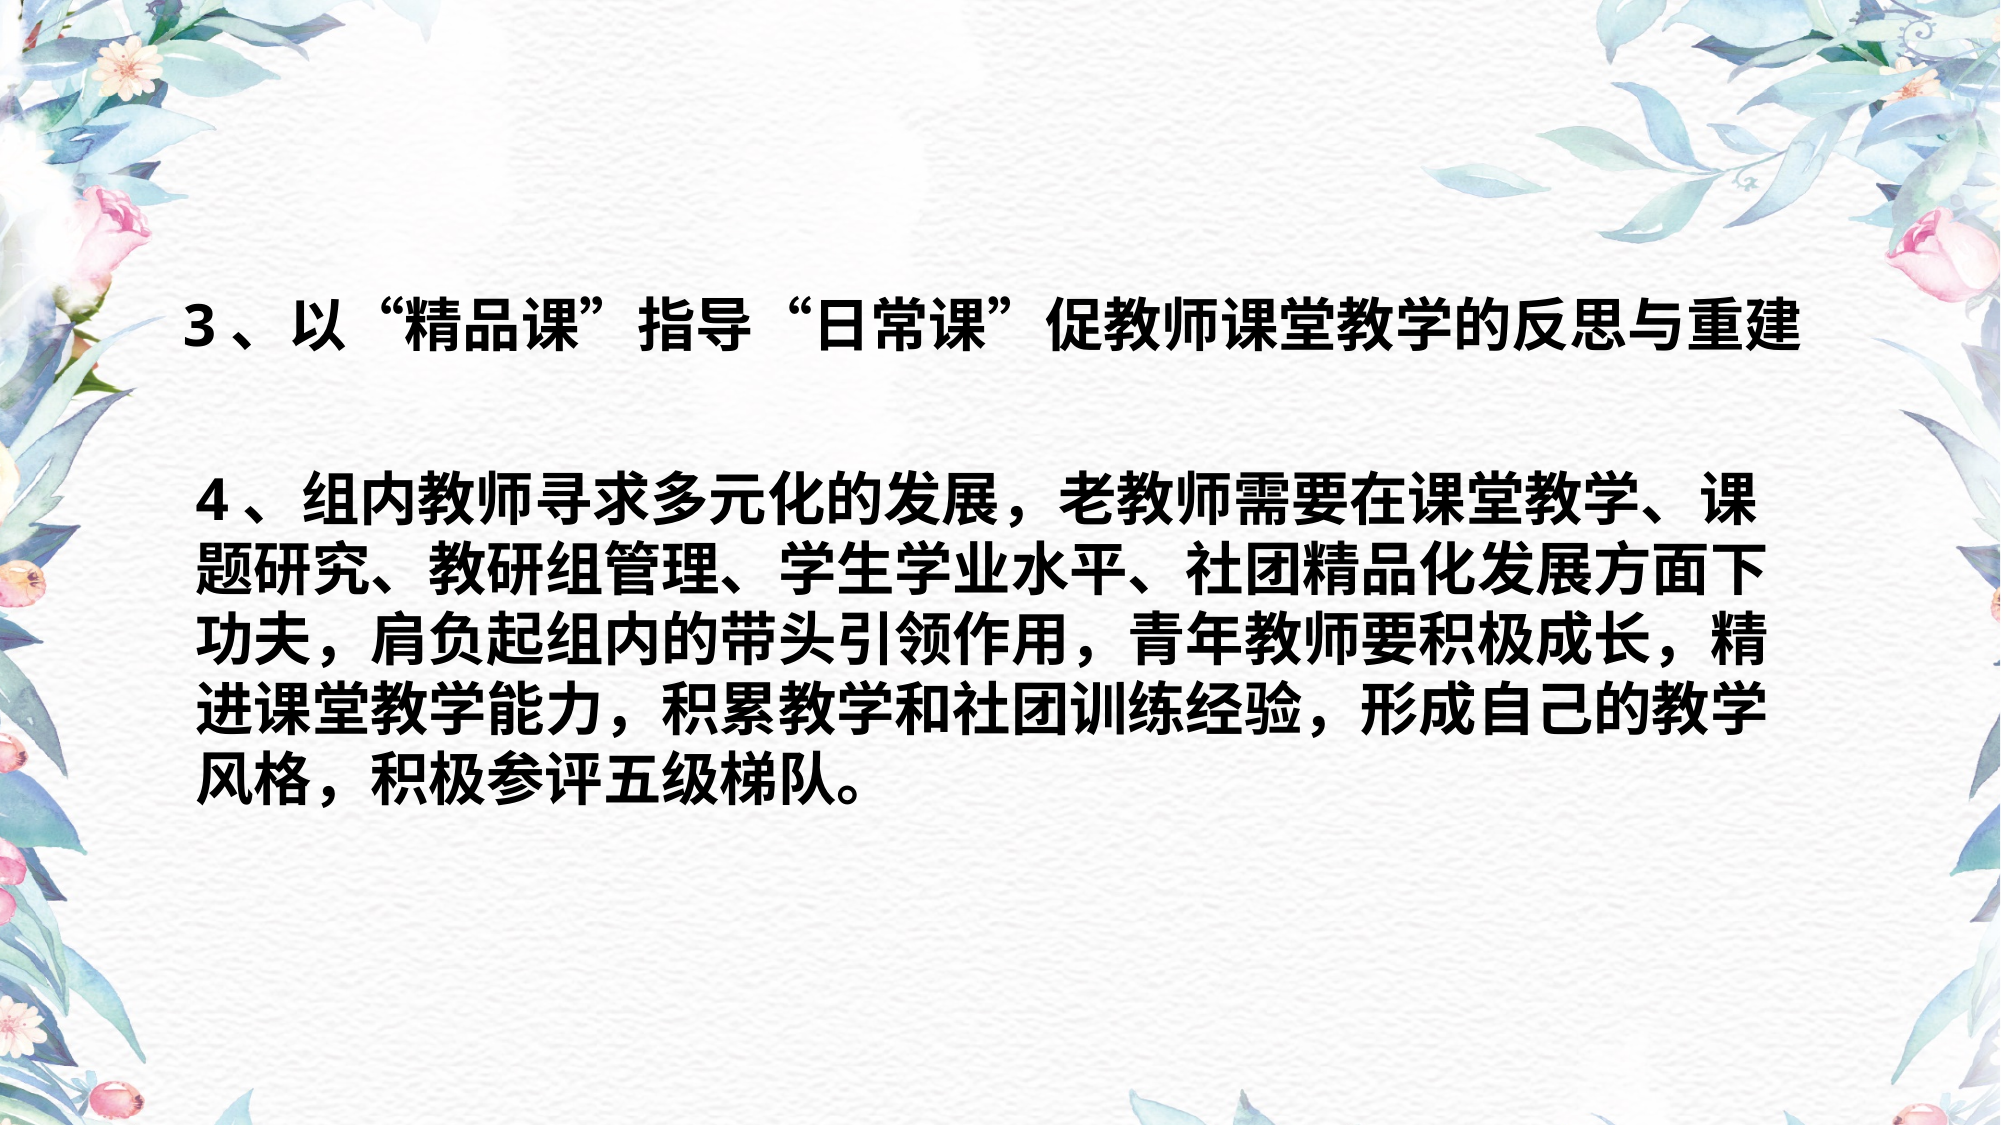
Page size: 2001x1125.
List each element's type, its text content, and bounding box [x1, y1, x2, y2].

text_box 3、以“精品课”指导“日常课”促教师课堂教学的反思与重建 [168, 280, 1818, 366]
picture [0, 1, 2001, 1125]
text_box 4、组内教师寻求多元化的发展，老教师需要在课堂教学、课题研究、教研组管理、学生学业水平、社团精品化发展方面下功夫，肩负起组内的带头引领作用，青年教师要积极成长，精进课堂教学能力，积累教学和社团训练经验，形成自己的教学风格，积极参评五级梯队。 [180, 454, 1784, 820]
